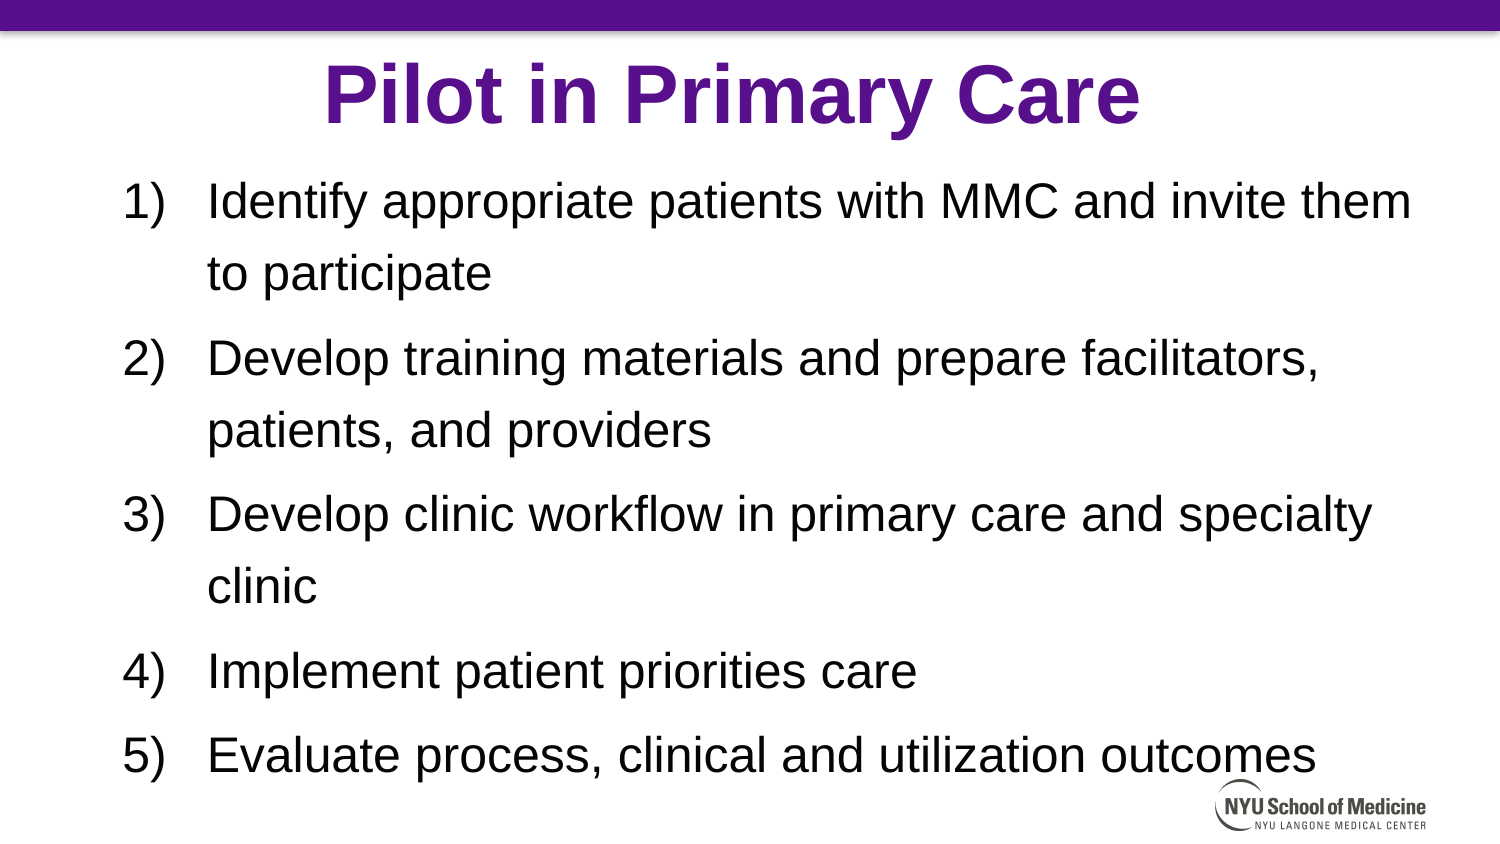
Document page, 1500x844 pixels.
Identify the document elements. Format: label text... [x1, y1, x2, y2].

picture [1215, 779, 1426, 831]
title Pilot in Primary Care [112, 57, 1354, 189]
list Identify appropriate patients with MMC and invite them to participate Develop training materials and prepare facilitators, patients, and providers Develop clinic workflow in primary care and specialty clinic Implement patient priorities care Evaluate process, clinical and utilization outcomes [122, 156, 1432, 750]
